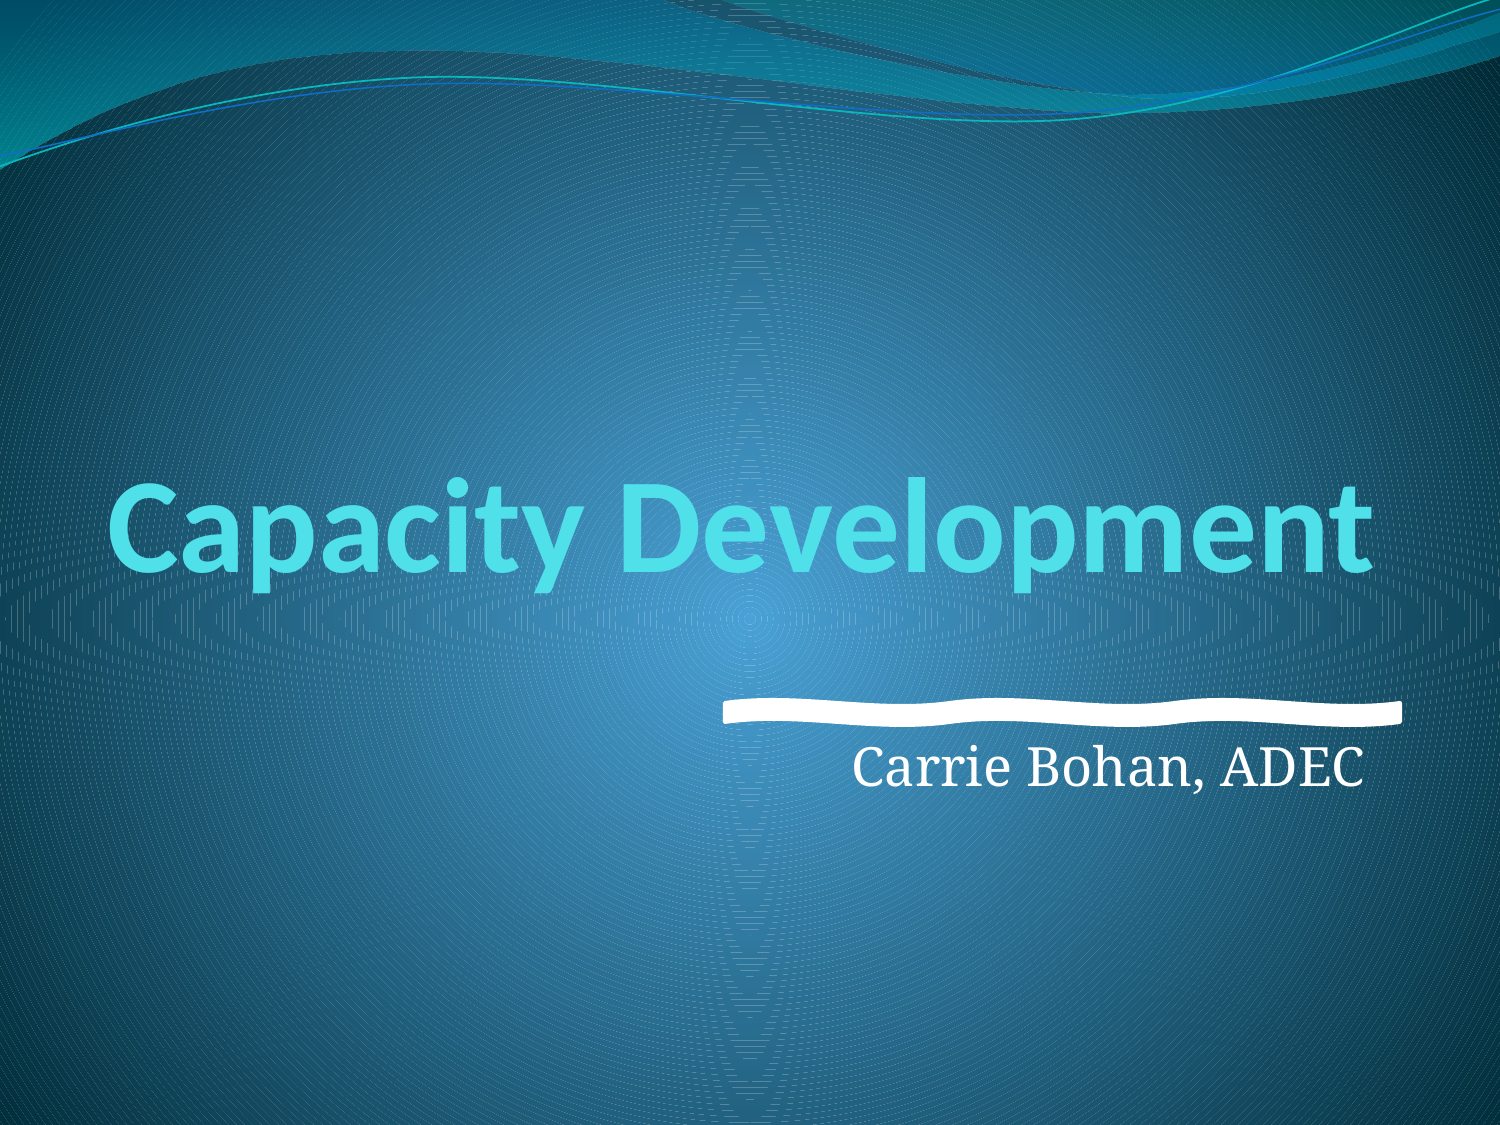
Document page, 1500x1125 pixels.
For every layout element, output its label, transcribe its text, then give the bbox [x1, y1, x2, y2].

title Capacity Development [24, 373, 1463, 600]
text_box [1175, 697, 1403, 727]
subtitle Carrie Bohan, ADEC [87, 725, 1376, 1013]
text_box [722, 697, 953, 727]
text_box [950, 697, 1178, 727]
